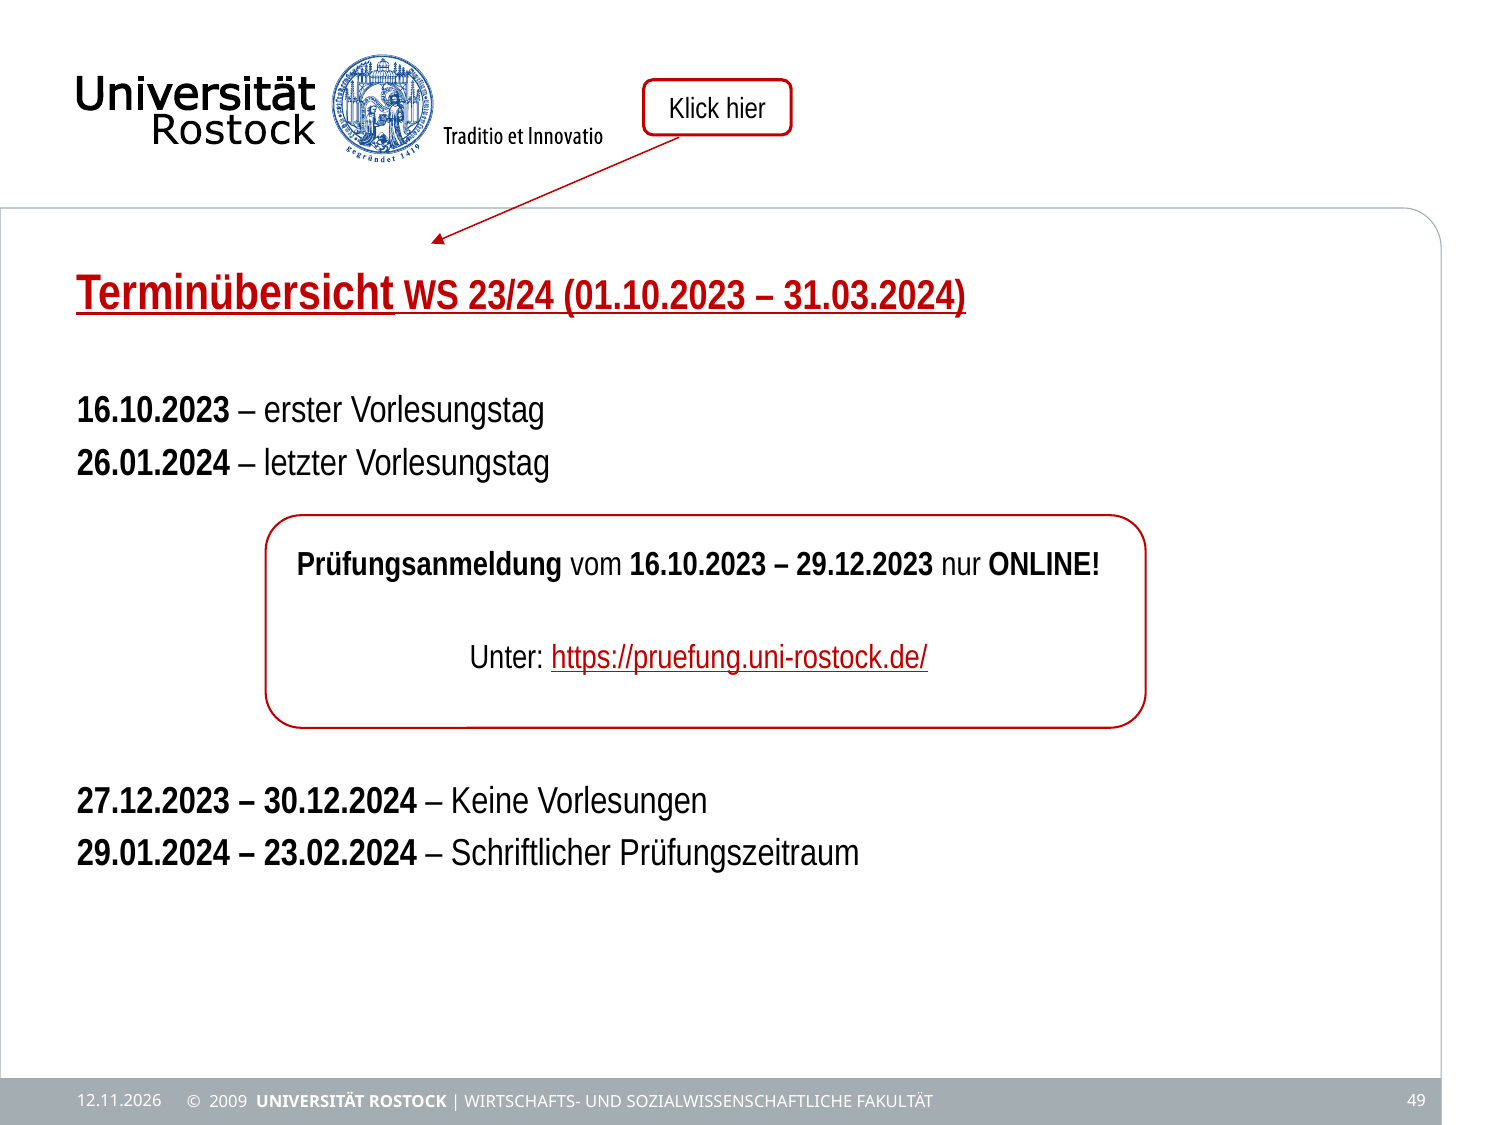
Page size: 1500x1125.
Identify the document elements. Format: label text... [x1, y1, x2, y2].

text_box Klick hier [641, 77, 794, 137]
title Terminübersicht WS 23/24 (01.10.2023 – 31.03.2024) [75, 259, 1320, 324]
list 16.10.2023 – erster Vorlesungstag 26.01.2024 – letzter Vorlesungstag Prüfungsanmeldung vom 16.10.2023 – 29.12.2023 nur ONLINE! Unter: https://pruefung.uni-rostock.de/ 27.12.2023 – 30.12.2024 – Keine Vorlesungen 29.01.2024 – 23.02.2024 – Schriftlicher Prüfungszeitraum [76, 385, 1321, 1018]
slide_number 49 [1367, 1077, 1442, 1125]
text_box [263, 513, 1148, 730]
footer © 2009 UNIVERSITÄT ROSTOCK | Wirtschafts- und Sozialwissenschaftliche Fakultät [186, 1077, 1367, 1125]
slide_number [76, 1077, 186, 1125]
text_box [430, 136, 680, 244]
